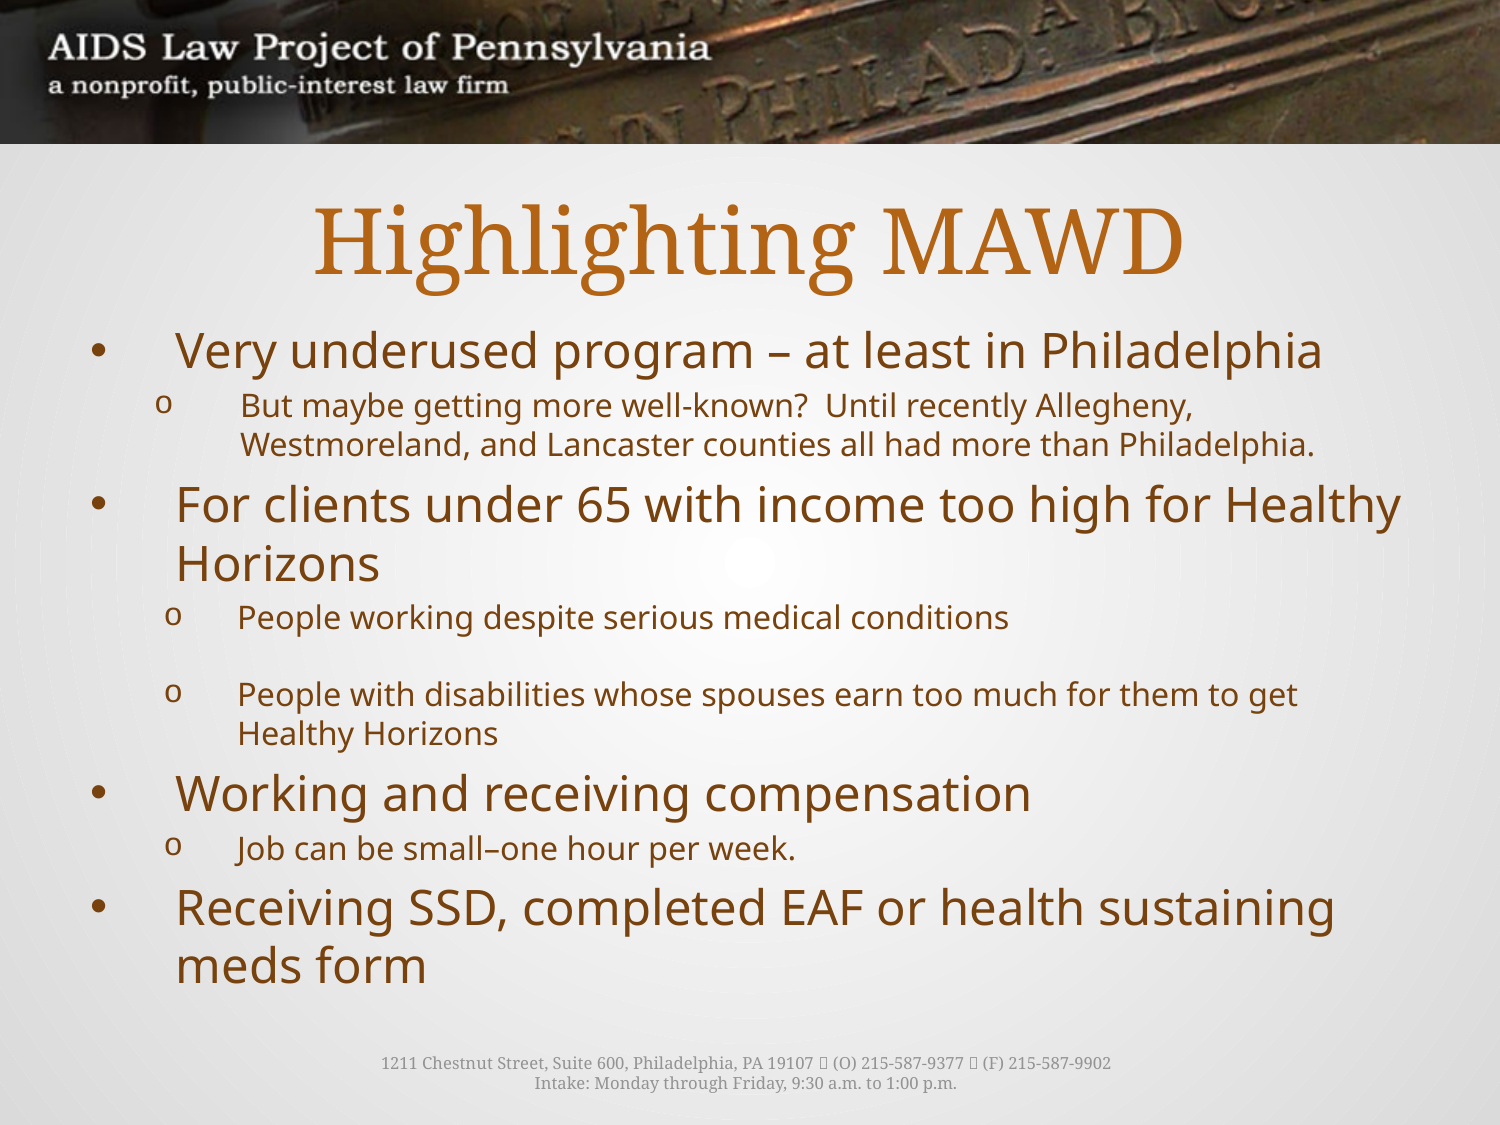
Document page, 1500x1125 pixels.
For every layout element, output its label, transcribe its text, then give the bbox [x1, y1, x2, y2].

picture [0, 0, 1500, 144]
footer 1211 Chestnut Street, Suite 600, Philadelphia, PA 19107  (O) 215-587-9377  (F) 215-587-9902 Intake: Monday through Friday, 9:30 a.m. to 1:00 p.m. [75, 1042, 1425, 1103]
list Very underused program – at least in Philadelphia But maybe getting more well-known? Until recently Allegheny, Westmoreland, and Lancaster counties all had more than Philadelphia. For clients under 65 with income too high for Healthy Horizons People working despite serious medical conditions People with disabilities whose spouses earn too much for them to get Healthy Horizons Working and receiving compensation Job can be small–one hour per week. Receiving SSD, completed EAF or health sustaining meds form [75, 312, 1425, 1005]
title Highlighting MAWD [75, 146, 1425, 300]
